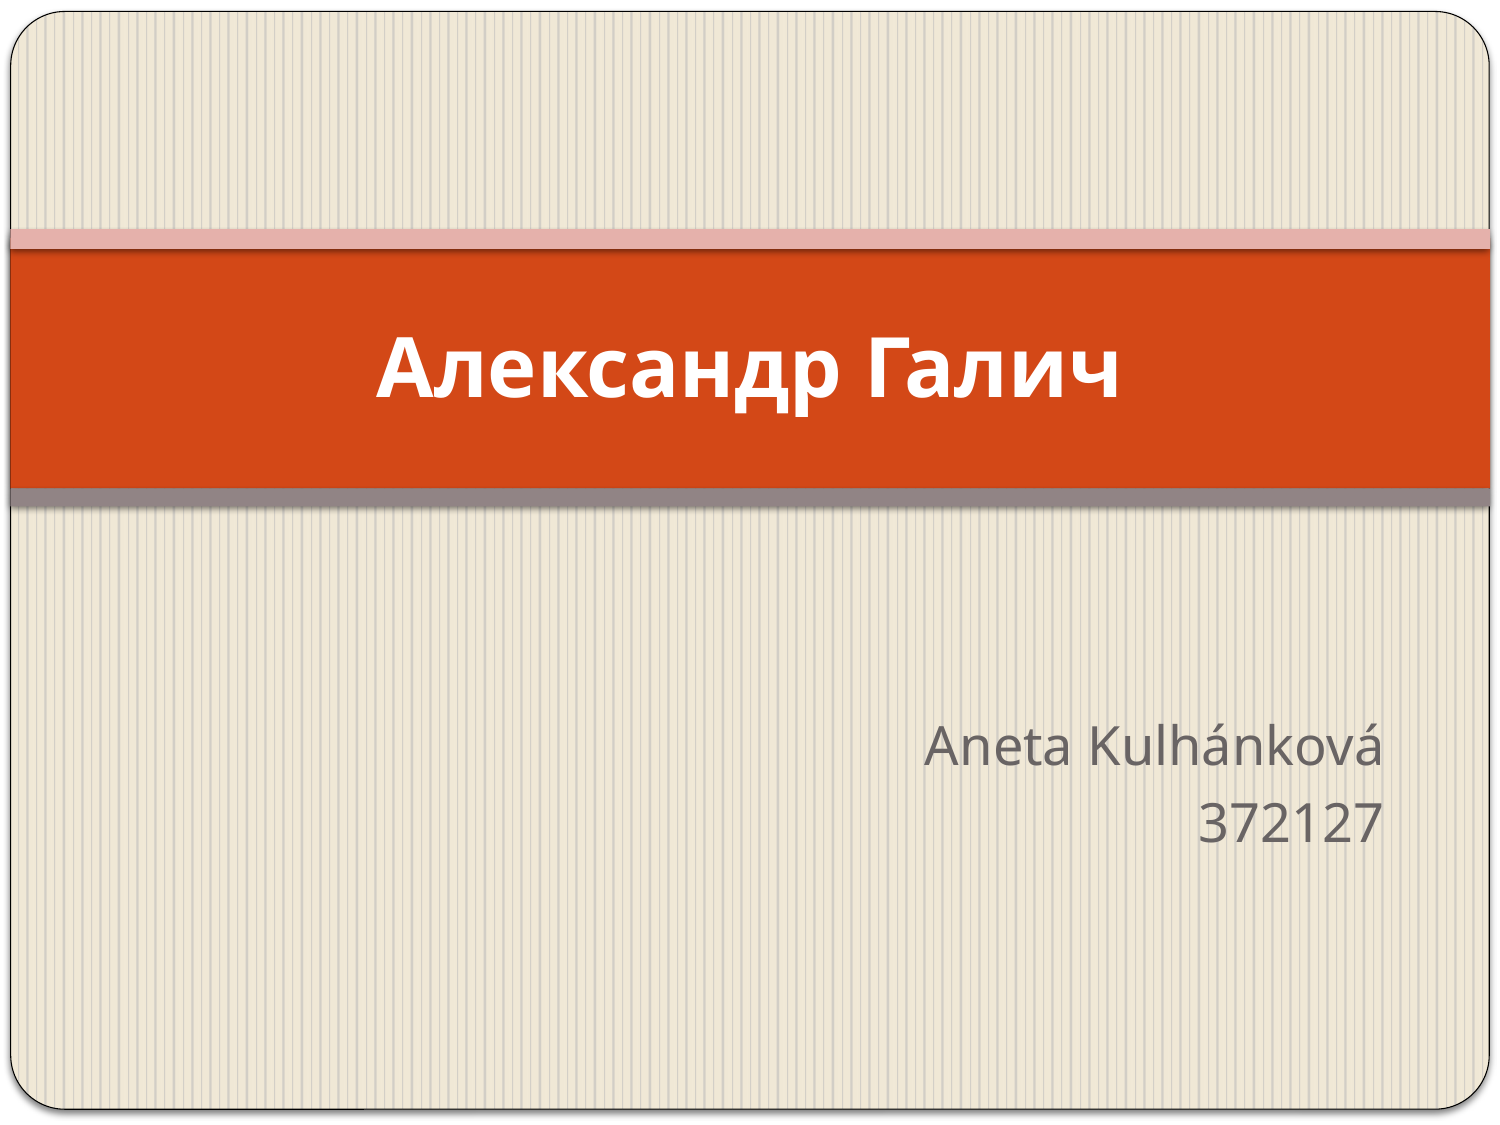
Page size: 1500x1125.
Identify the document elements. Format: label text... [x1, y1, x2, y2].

subtitle Aneta Kulhánková 372127 [225, 704, 1400, 925]
title Александр Галич [75, 247, 1425, 489]
